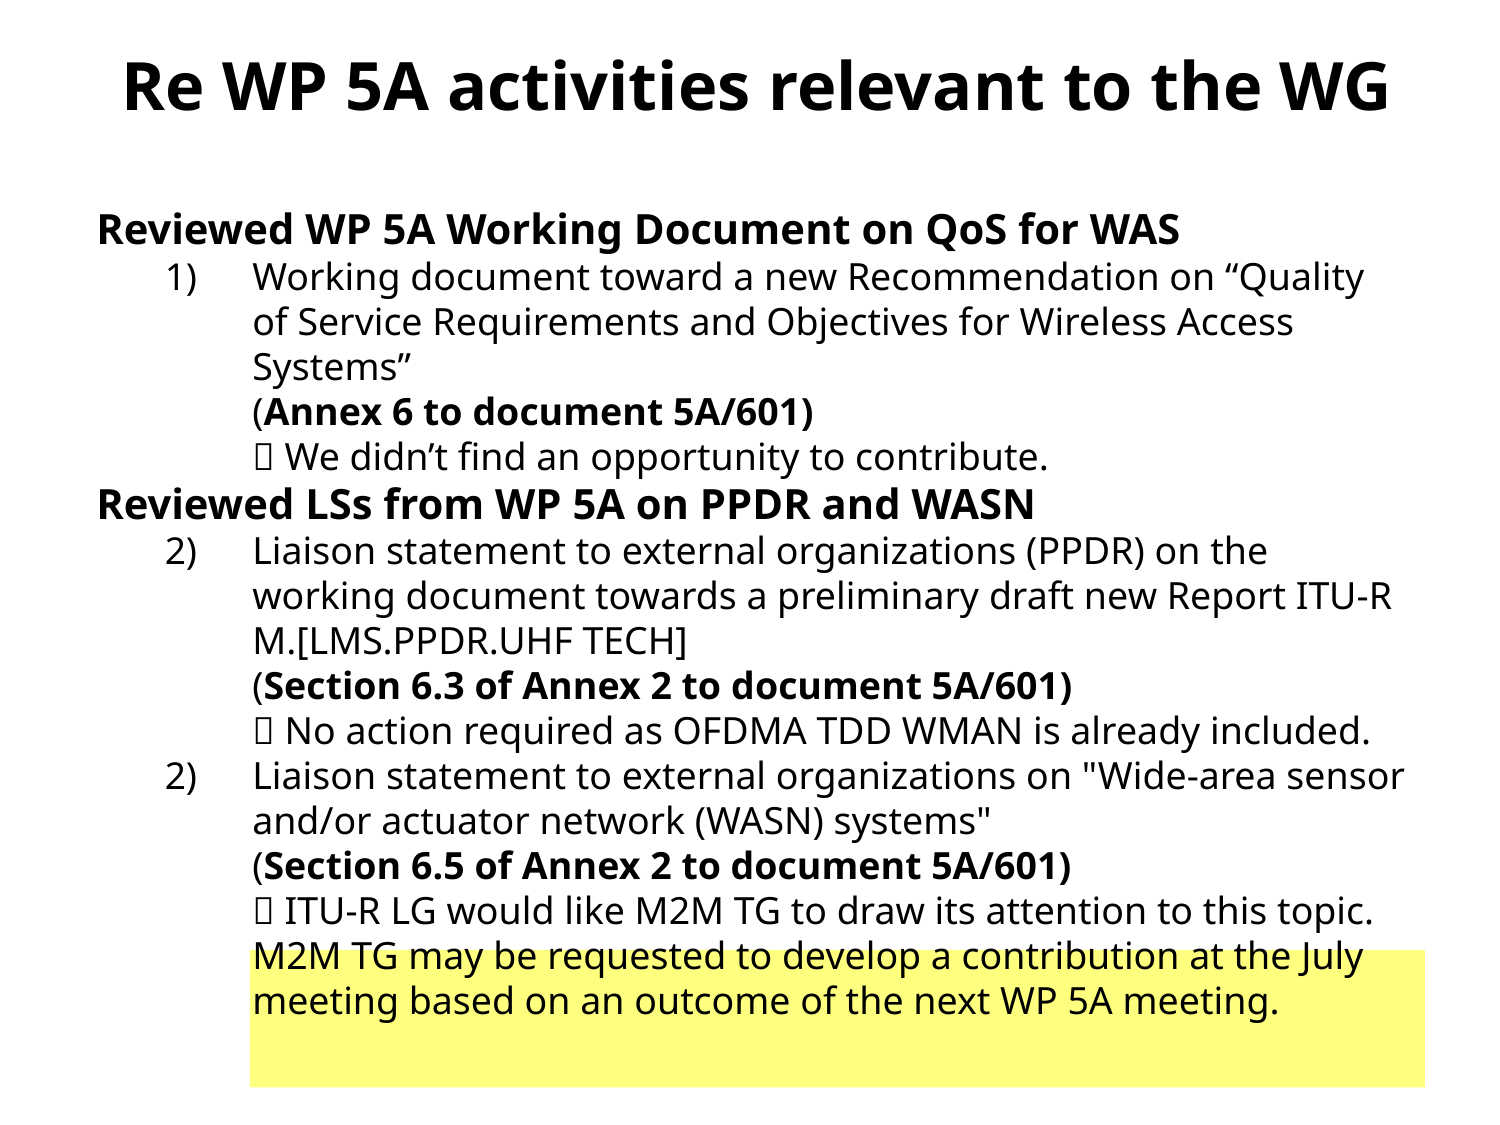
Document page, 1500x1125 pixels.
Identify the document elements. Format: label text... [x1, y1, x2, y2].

text_box [249, 1013, 1425, 1088]
text_box Re WP 5A activities relevant to the WG [74, 36, 1425, 152]
list Reviewed WP 5A Working Document on QoS for WAS Working document toward a new Recommendation on “Quality of Service Requirements and Objectives for Wireless Access Systems” (Annex 6 to document 5A/601)  We didn’t find an opportunity to contribute. Reviewed LSs from WP 5A on PPDR and WASN Liaison statement to external organizations (PPDR) on the working document towards a preliminary draft new Report ITU-R M.[LMS.PPDR.UHF TECH] (Section 6.3 of Annex 2 to document 5A/601)  No action required as OFDMA TDD WMAN is already included. Liaison statement to external organizations on "Wide-area sensor and/or actuator network (WASN) systems" (Section 6.5 of Annex 2 to document 5A/601)  ITU-R LG would like M2M TG to draw its attention to this topic. M2M TG may be requested to develop a contribution at the July meeting based on an outcome of the next WP 5A meeting. [75, 195, 1425, 1013]
